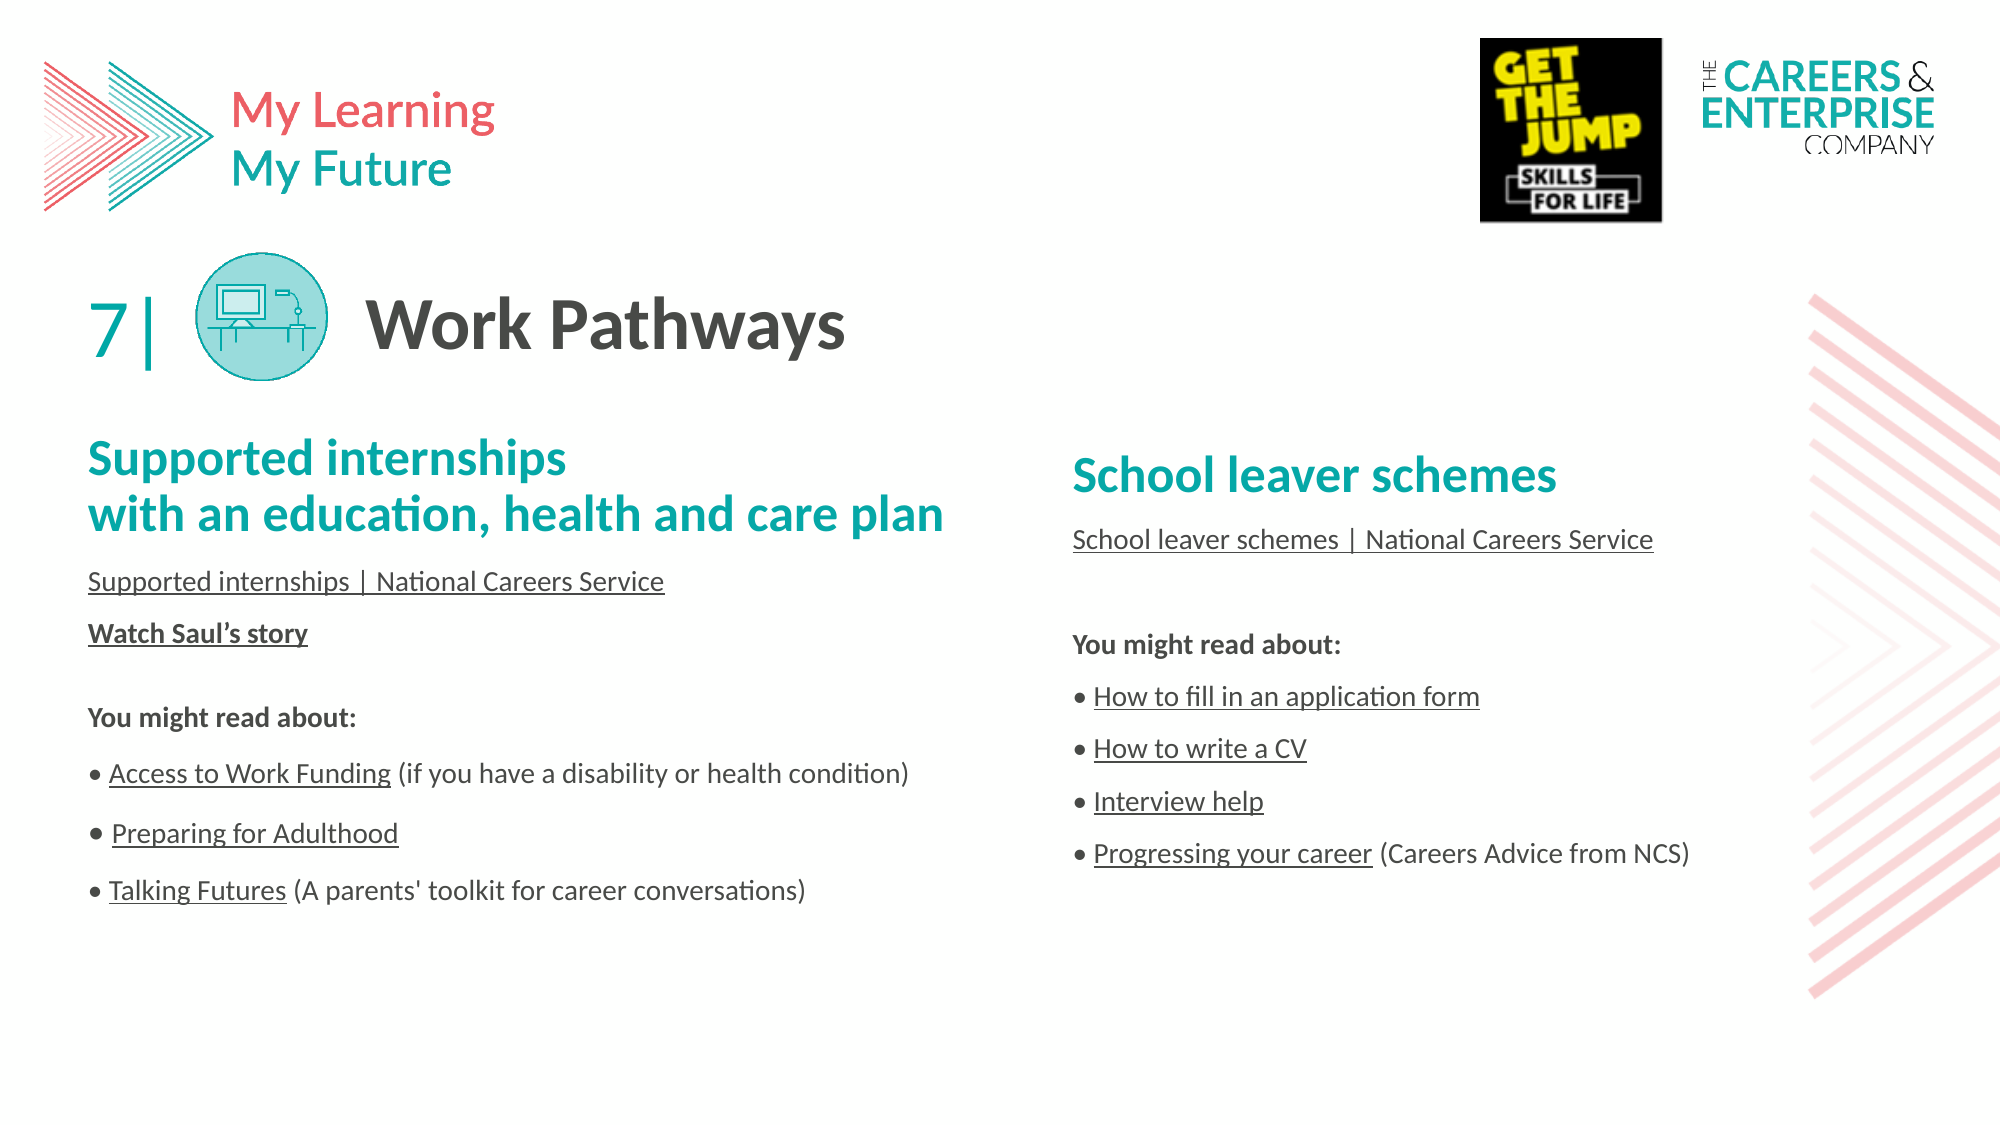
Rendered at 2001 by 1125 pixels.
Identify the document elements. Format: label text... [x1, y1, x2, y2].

picture [192, 249, 331, 384]
text_box Supported internships with an education, health and care plan Supported internships | National Careers Service Watch Saul’s story You might read about: • Access to Work Funding (if you have a disability or health condition) • Preparing for Adulthood • Talking Futures (A parents' toolkit for career conversations) [72, 423, 1000, 1026]
text_box School leaver schemes School leaver schemes | National Careers Service You might read about: • How to fill in an application form • How to write a CV • Interview help • Progressing your career (Careers Advice from NCS) [1057, 439, 1715, 1001]
picture [21, 38, 528, 234]
picture [1480, 38, 1664, 227]
title Work Pathways [349, 267, 972, 384]
picture [1715, 249, 2000, 1061]
text_box 7| [72, 266, 192, 382]
